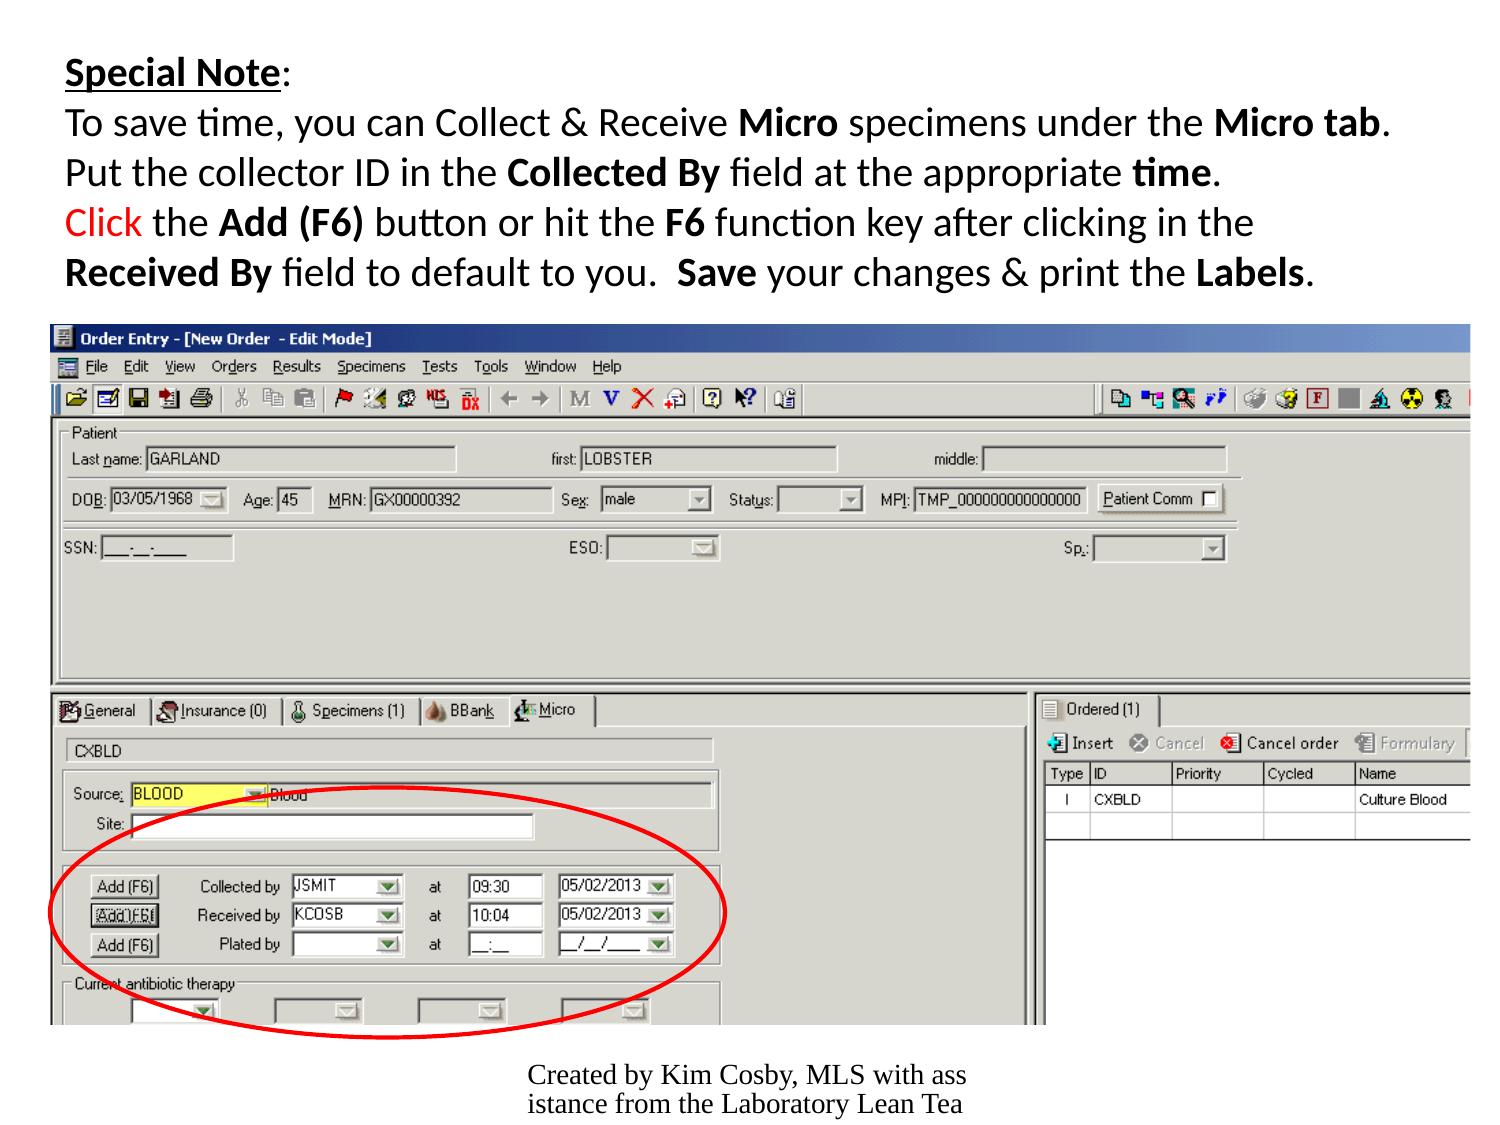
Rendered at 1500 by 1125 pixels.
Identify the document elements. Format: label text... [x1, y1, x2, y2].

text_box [49, 324, 1471, 1038]
footer Created by Kim Cosby, MLS with assistance from the Laboratory Lean Team [512, 1047, 988, 1103]
text_box Special Note: To save time, you can Collect & Receive Micro specimens under the Micro tab. Put the collector ID in the Collected By field at the appropriate time. Click the Add (F6) button or hit the F6 function key after clicking in the Received By field to default to you. Save your changes & print the Labels. [50, 37, 1425, 303]
